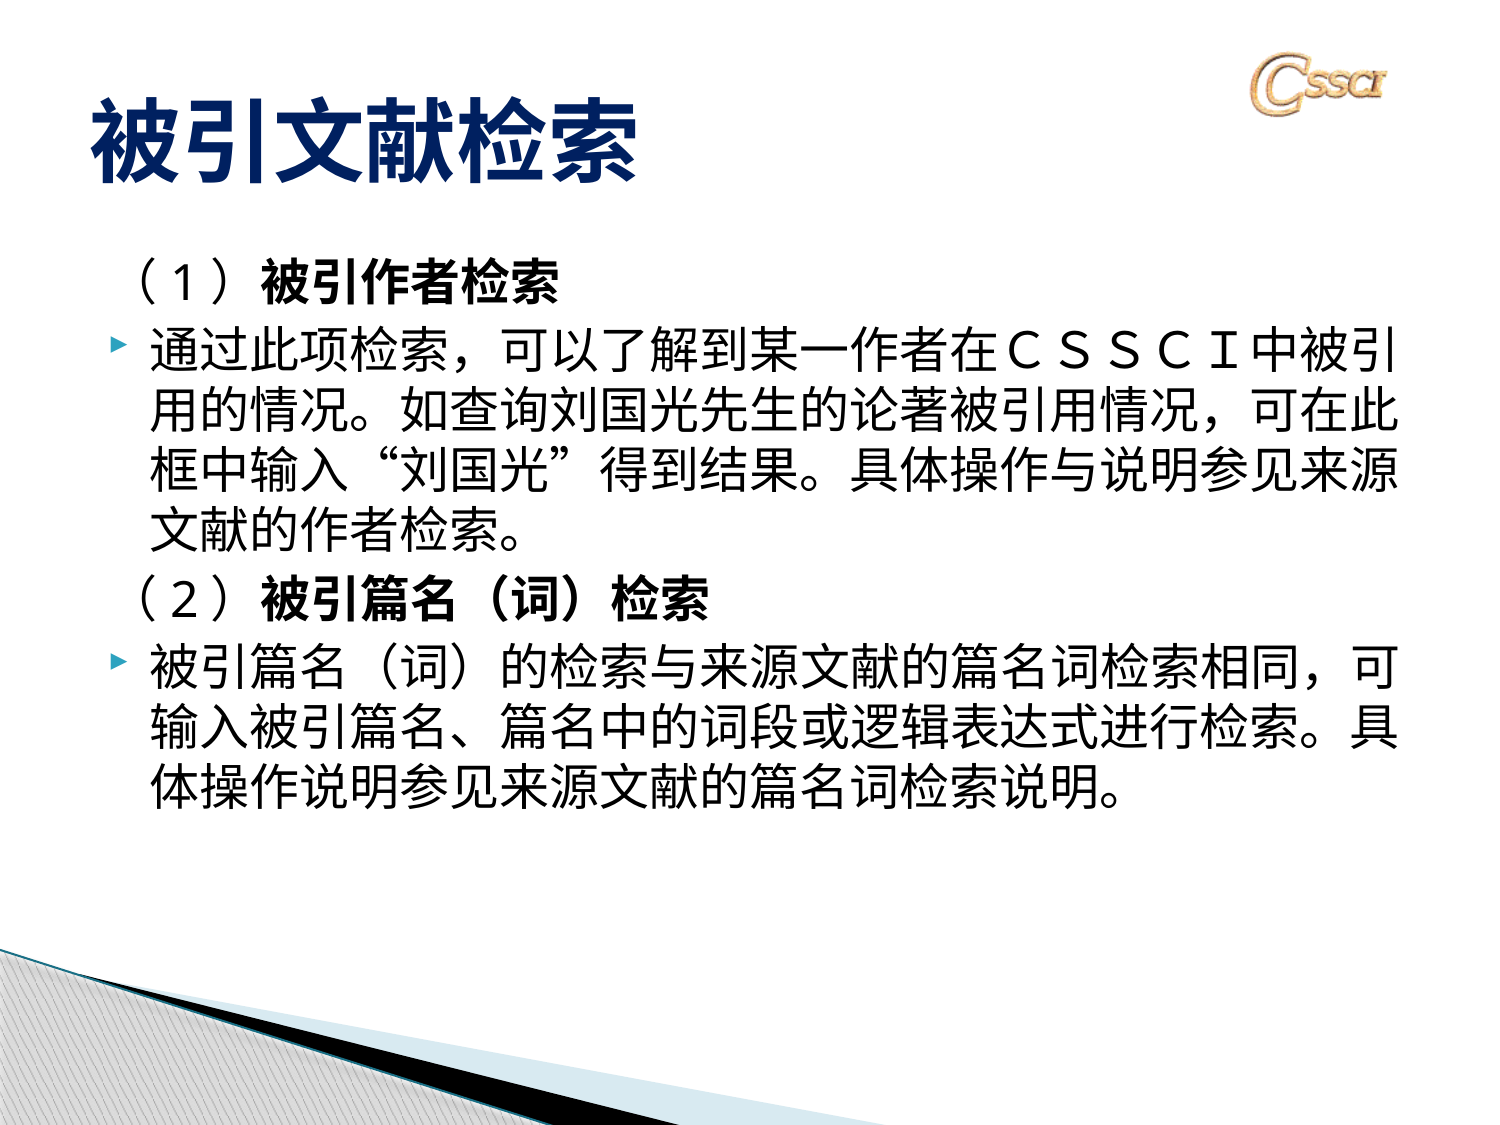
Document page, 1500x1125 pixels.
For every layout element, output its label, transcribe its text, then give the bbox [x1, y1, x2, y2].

list （1）被引作者检索 通过此项检索，可以了解到某一作者在ＣＳＳＣＩ中被引用的情况。如查询刘国光先生的论著被引用情况，可在此框中输入“刘国光”得到结果。具体操作与说明参见来源文献的作者检索。 （2）被引篇名（词）检索 被引篇名（词）的检索与来源文献的篇名词检索相同，可输入被引篇名、篇名中的词段或逻辑表达式进行检索。具体操作说明参见来源文献的篇名词检索说明。 [74, 242, 1426, 986]
picture [1241, 38, 1402, 130]
title 被引文献检索 [75, 45, 1425, 233]
